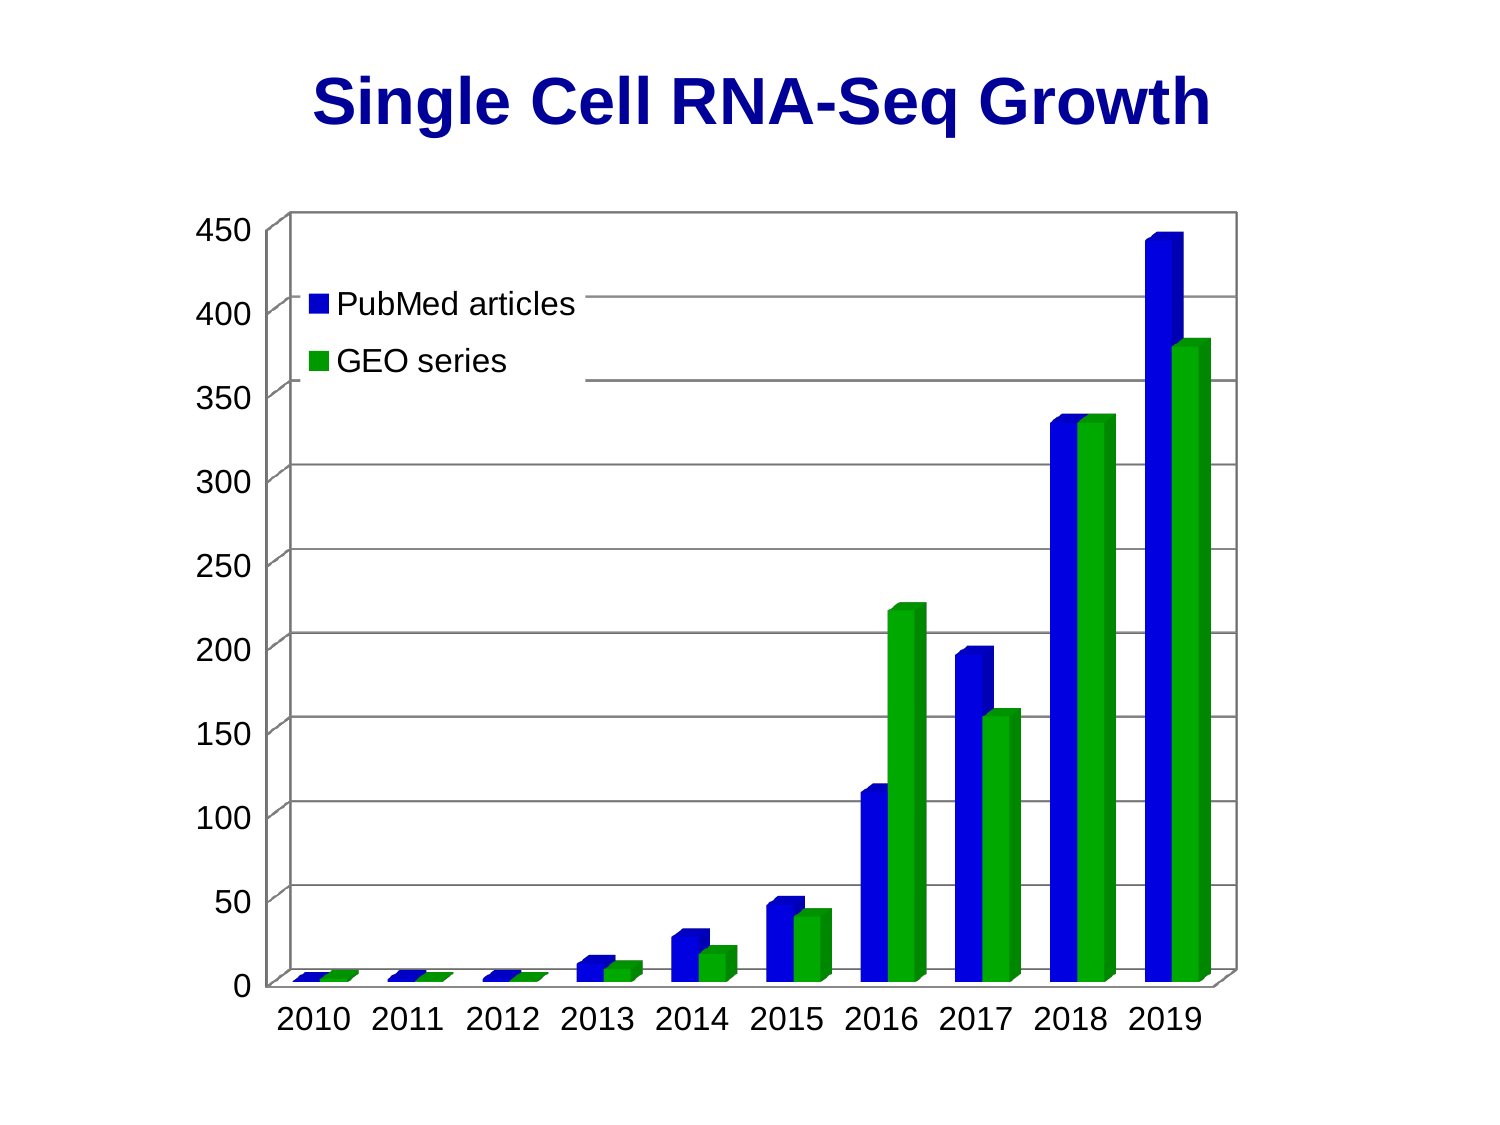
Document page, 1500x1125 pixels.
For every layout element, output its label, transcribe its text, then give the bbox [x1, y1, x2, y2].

chart [187, 187, 1288, 1038]
text_box Single Cell RNA-Seq Growth [24, 50, 1500, 175]
